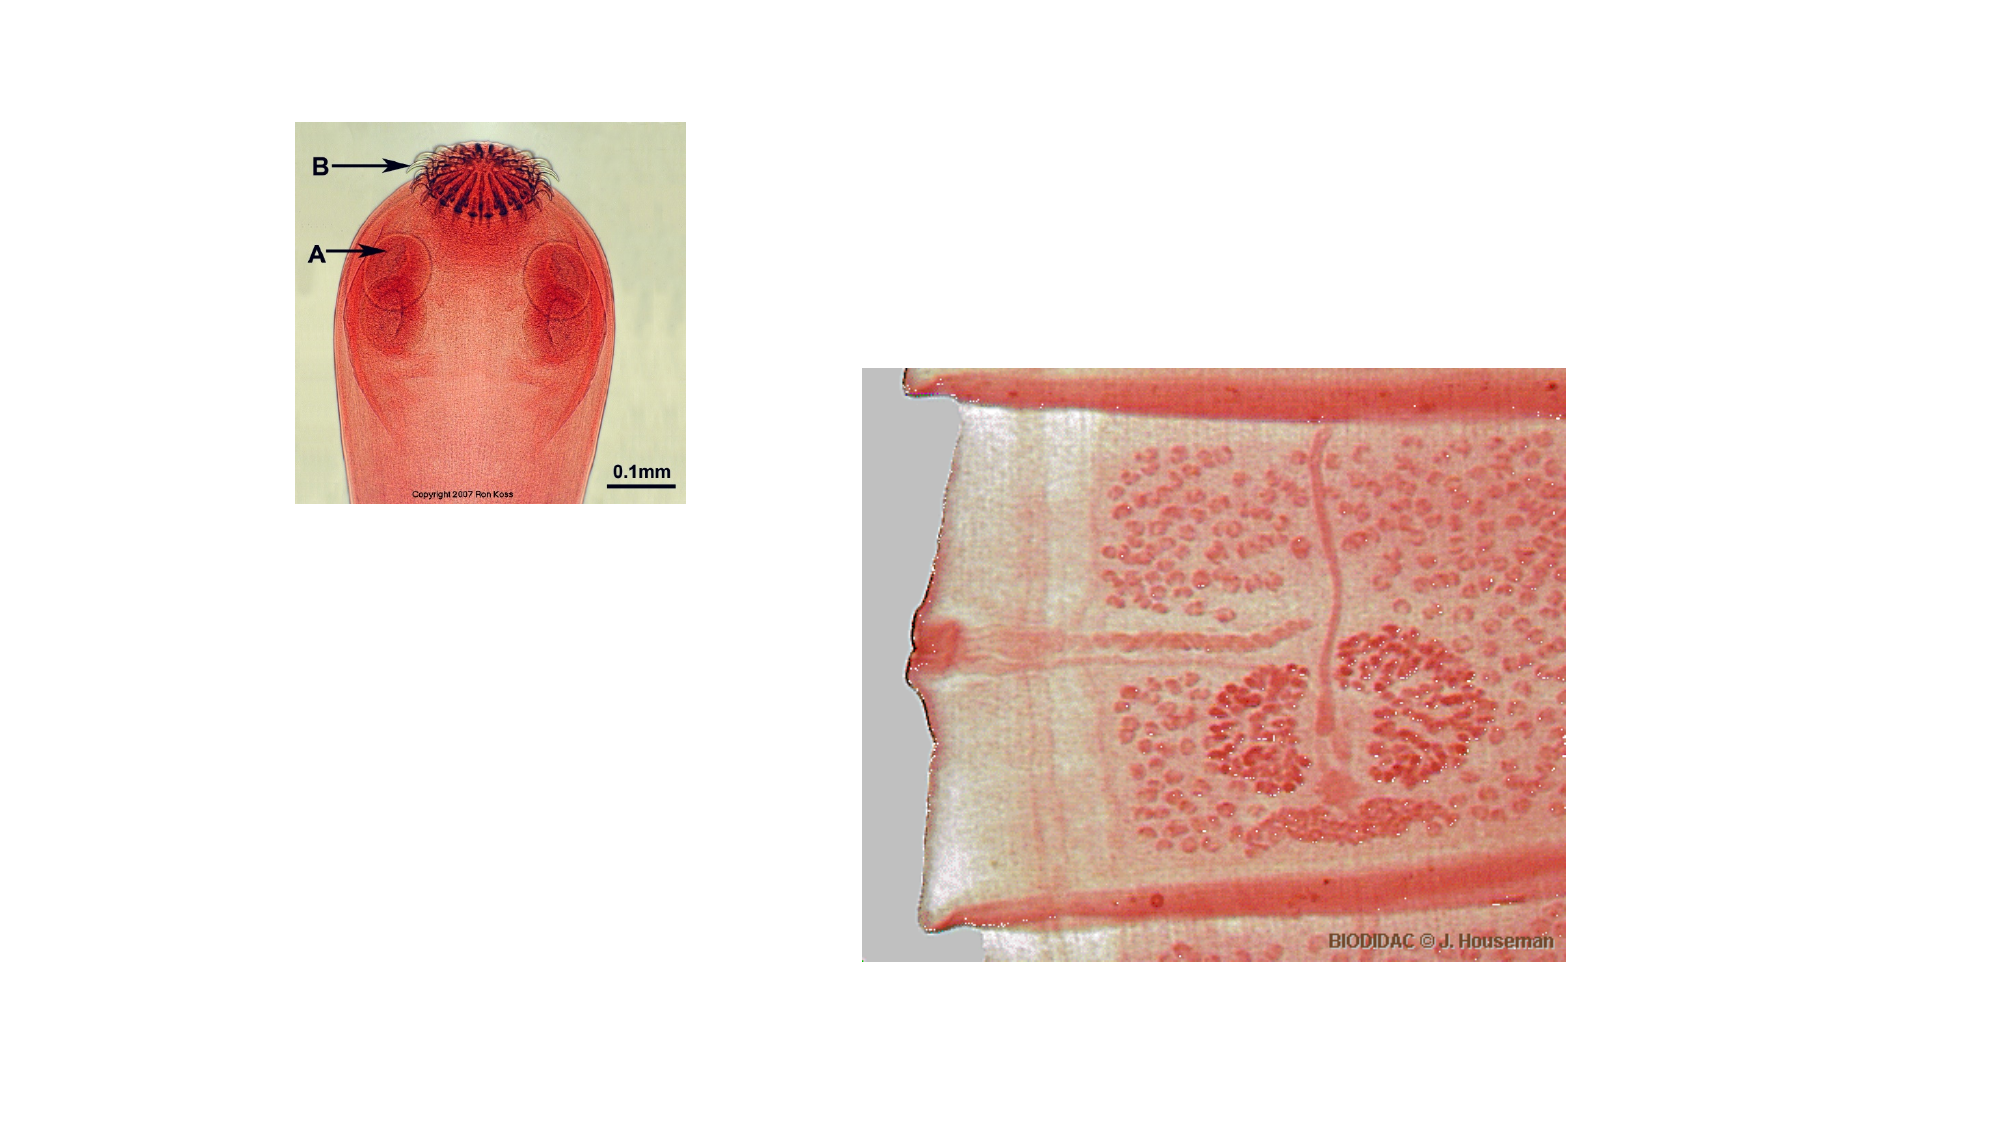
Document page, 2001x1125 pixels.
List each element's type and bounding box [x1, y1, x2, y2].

picture [295, 122, 686, 504]
picture [862, 367, 1566, 962]
